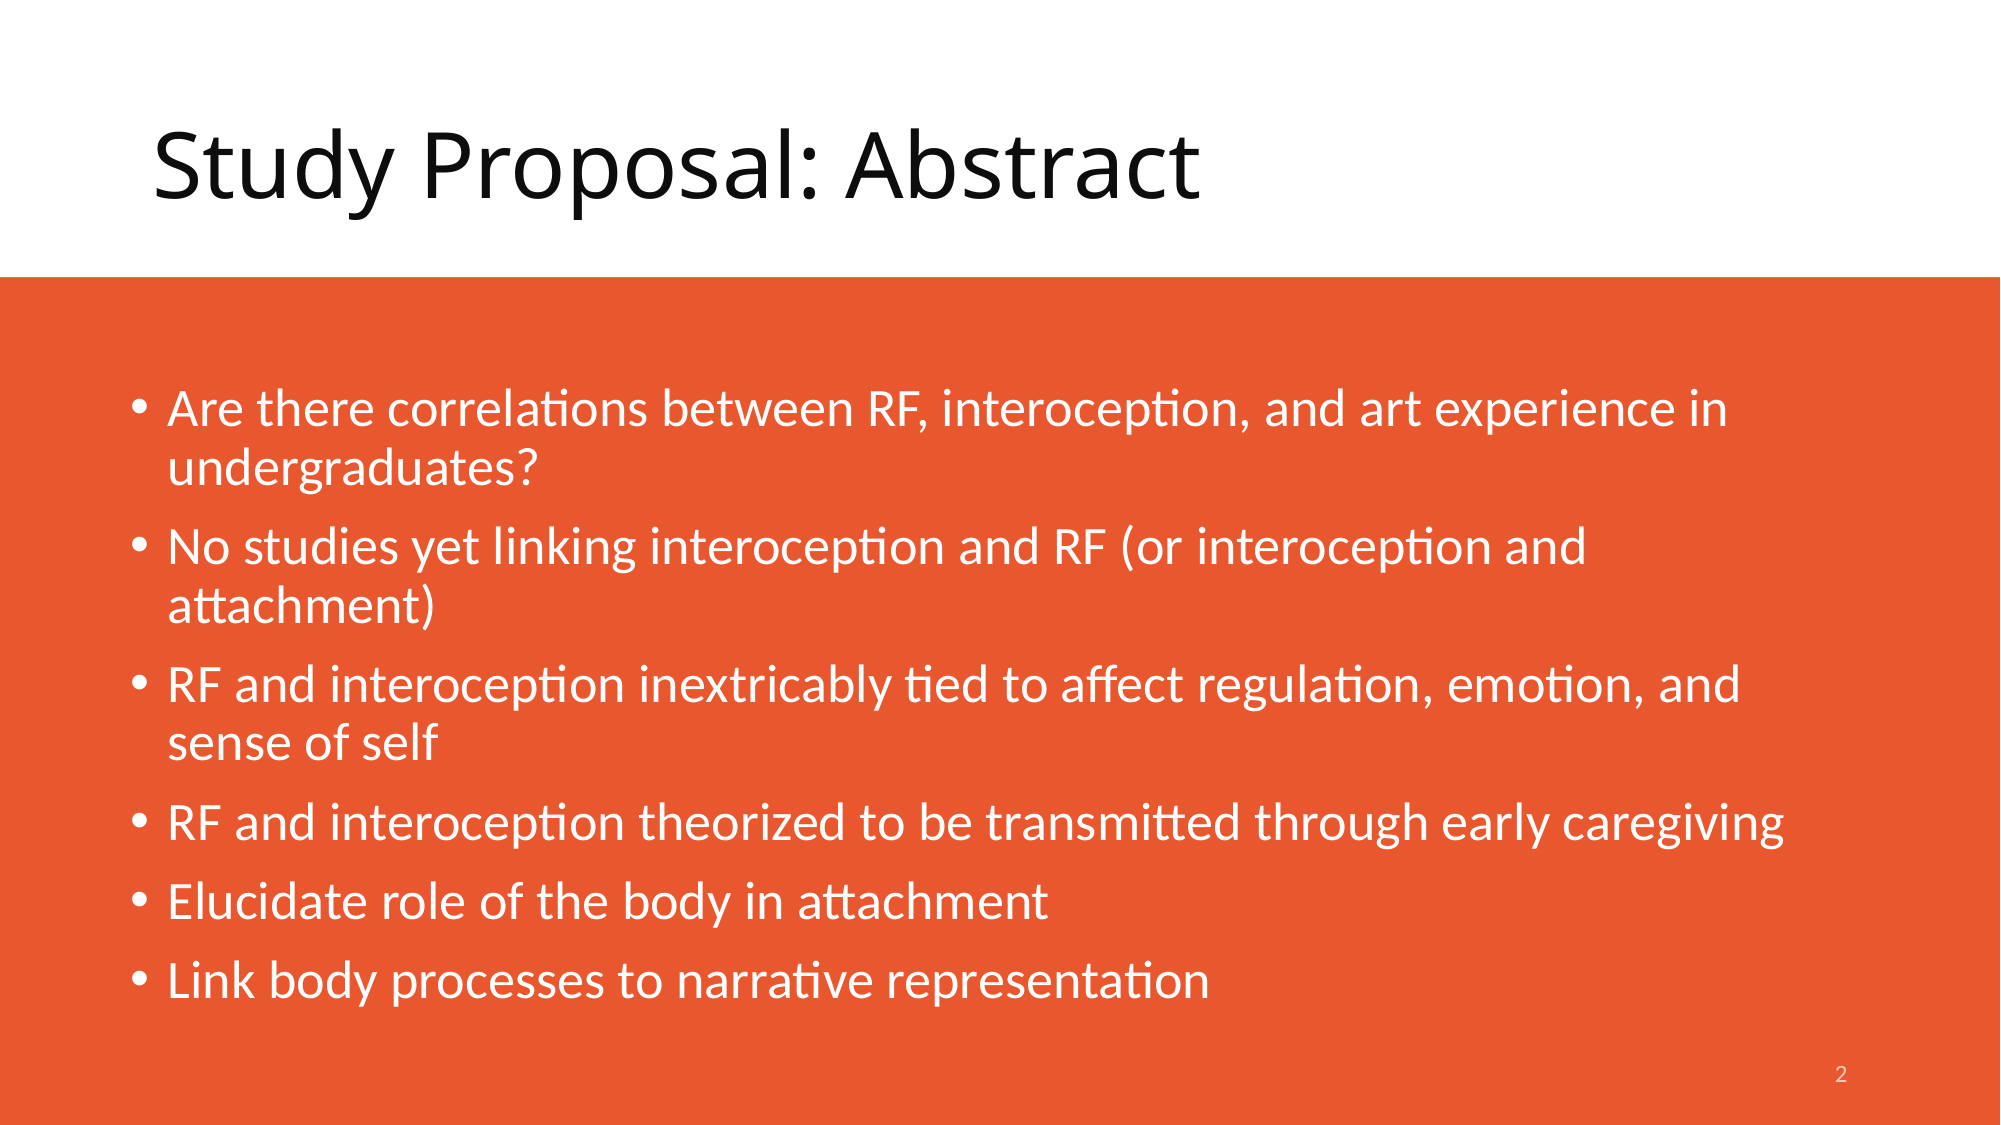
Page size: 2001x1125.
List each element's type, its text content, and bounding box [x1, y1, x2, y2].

text_box [0, 0, 2000, 276]
list Are there correlations between RF, interoception, and art experience in undergraduates? No studies yet linking interoception and RF (or interoception and attachment) RF and interoception inextricably tied to affect regulation, emotion, and sense of self RF and interoception theorized to be transmitted through early caregiving Elucidate role of the body in attachment Link body processes to narrative representation [115, 404, 1841, 1066]
title Study Proposal: Abstract [137, 59, 1863, 278]
text_box [0, 276, 2000, 1125]
slide_number 2 [1412, 1042, 1863, 1103]
